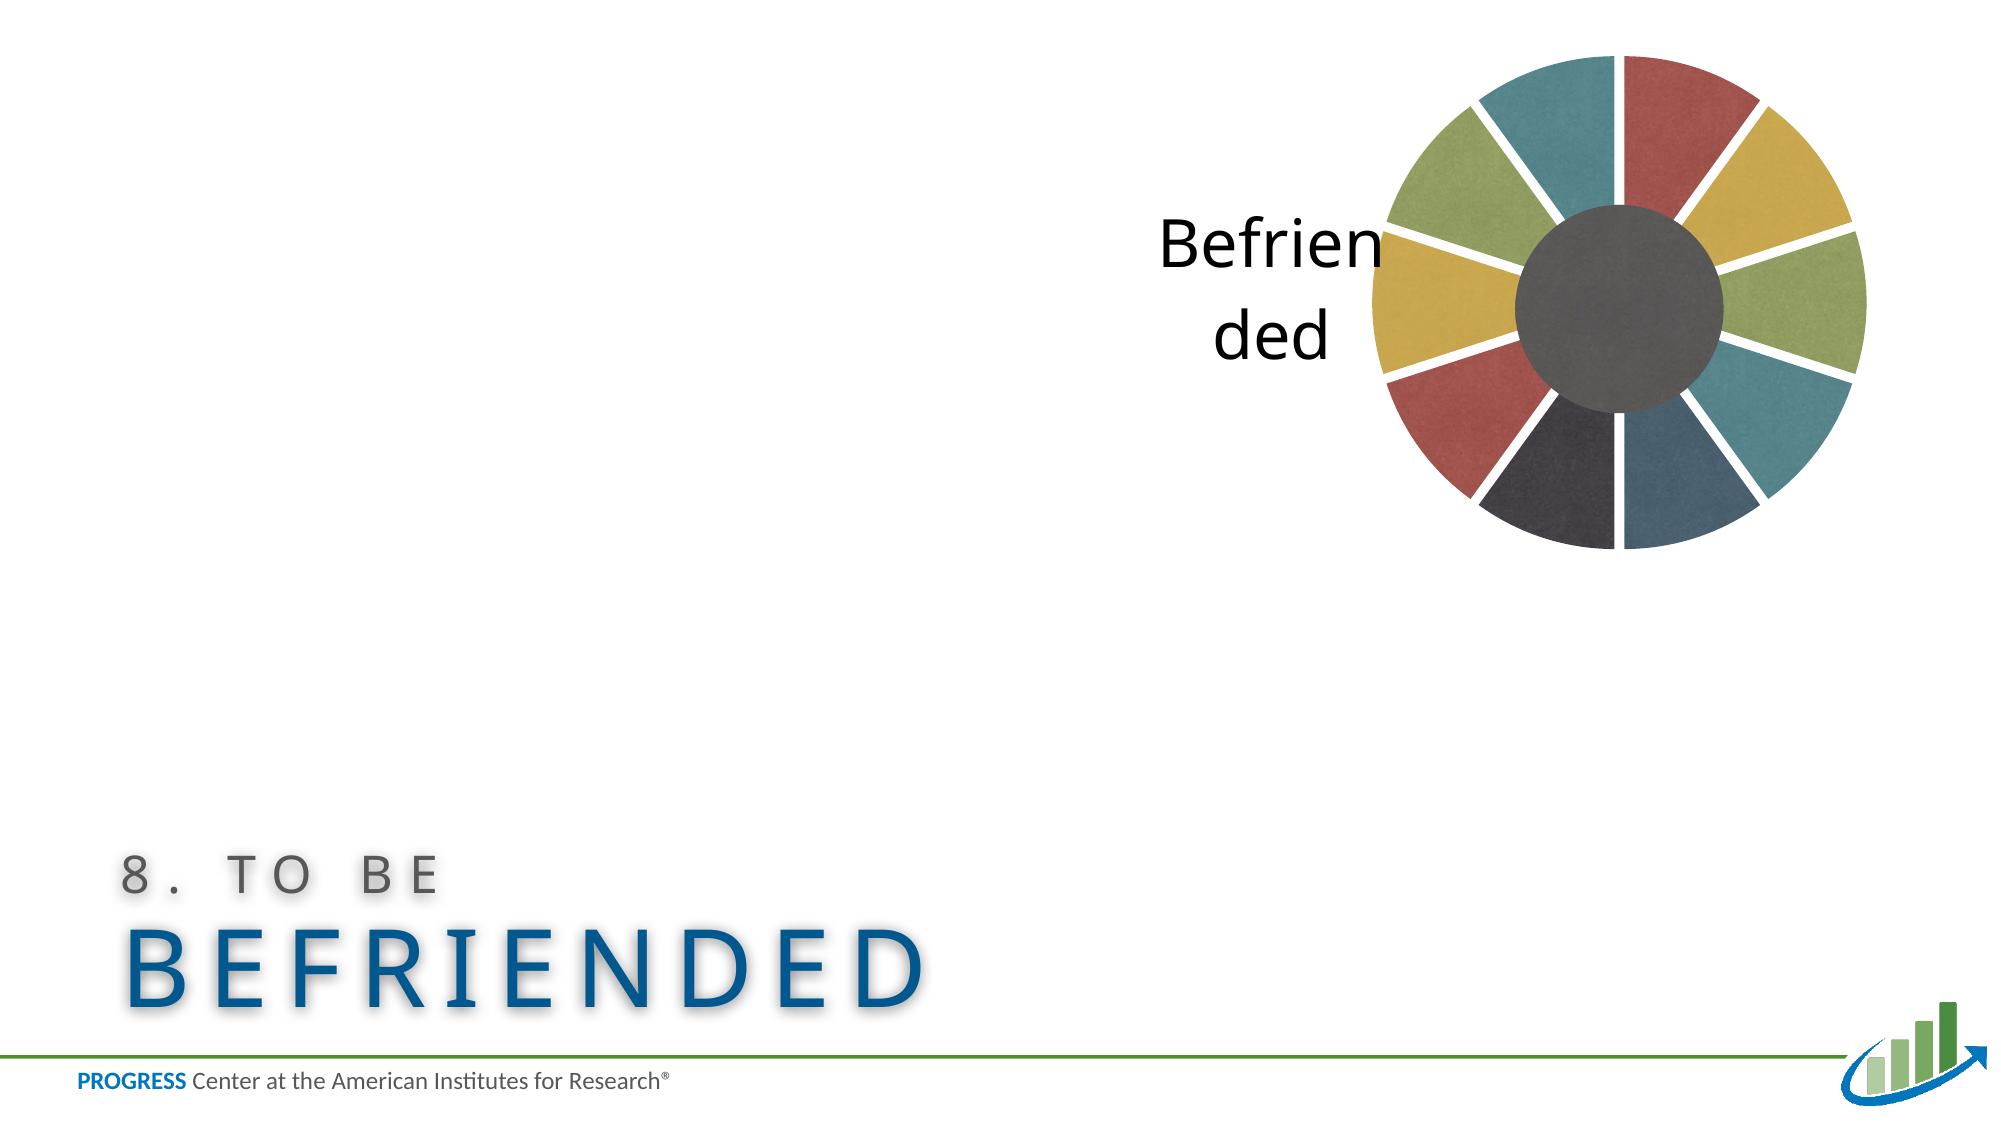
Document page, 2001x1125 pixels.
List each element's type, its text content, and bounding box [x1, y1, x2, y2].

text_box 8. to be [114, 816, 1463, 930]
title Befriended [114, 944, 1463, 1093]
chart [1085, 0, 2000, 817]
picture [1841, 1002, 1987, 1106]
